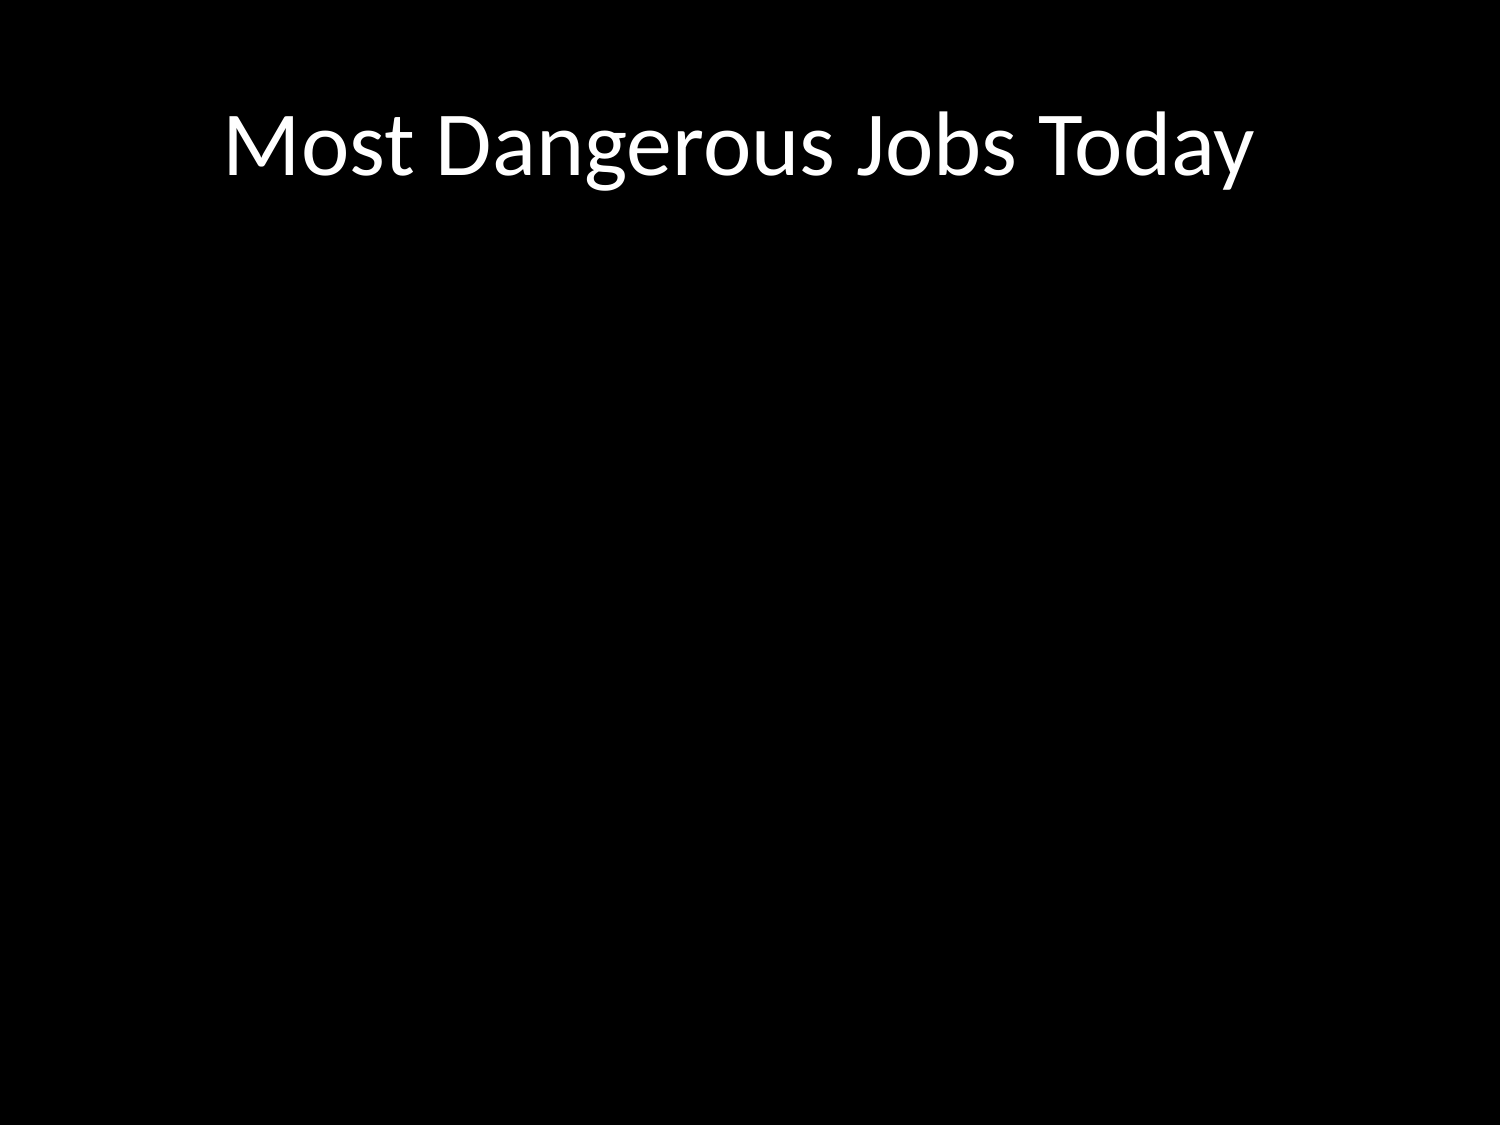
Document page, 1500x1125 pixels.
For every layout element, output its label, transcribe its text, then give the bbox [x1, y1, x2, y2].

title Most Dangerous Jobs Today [75, 45, 1425, 233]
